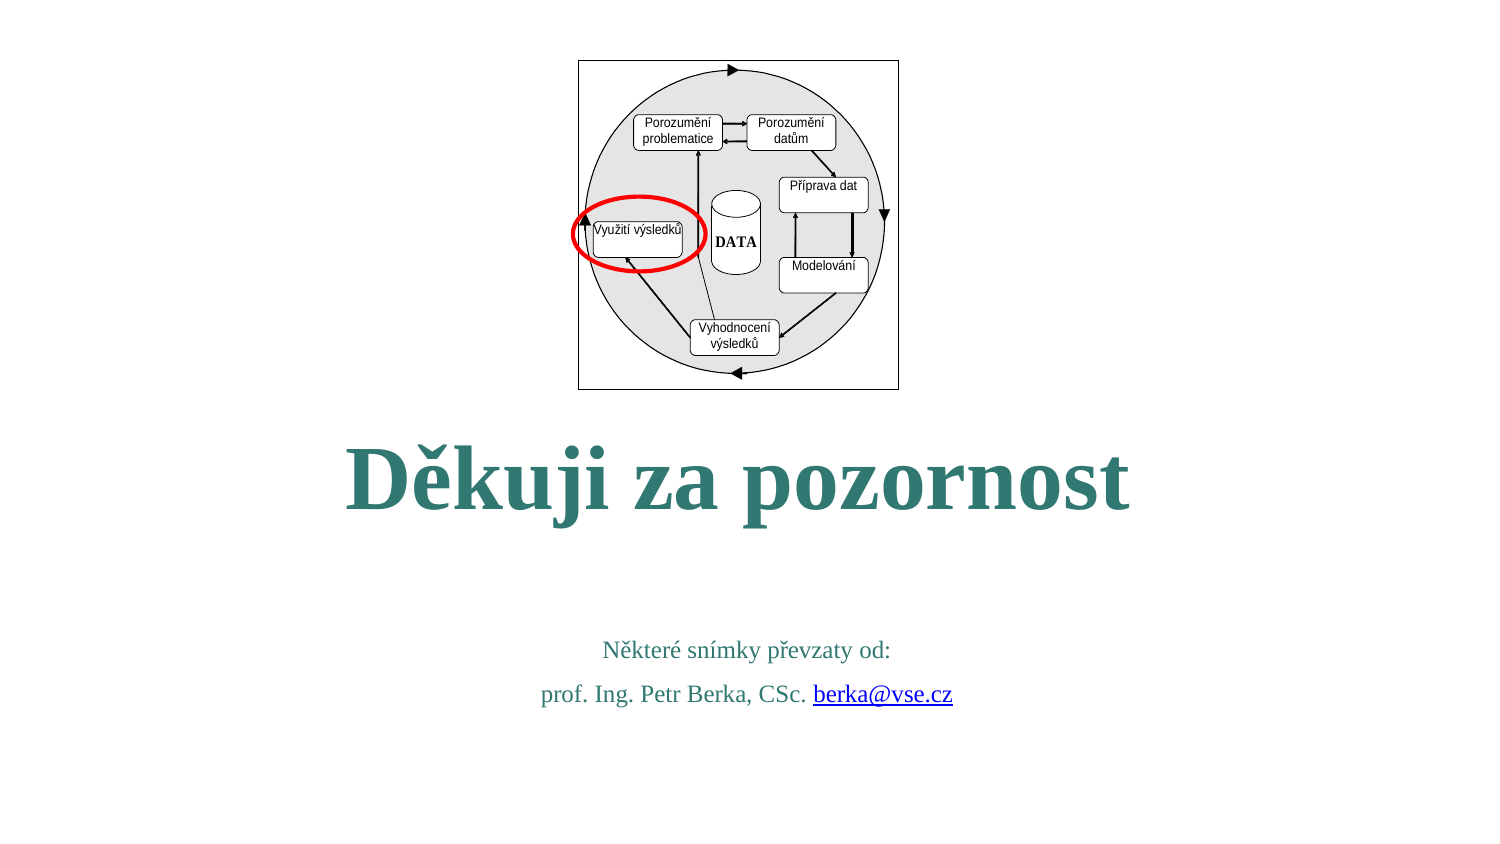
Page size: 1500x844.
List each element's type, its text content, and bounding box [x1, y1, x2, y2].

text_box Děkuji za pozornost [159, 410, 1317, 494]
picture [578, 60, 898, 389]
text_box Některé snímky převzaty od: prof. Ing. Petr Berka, CSc. berka@vse.cz [371, 610, 1122, 716]
